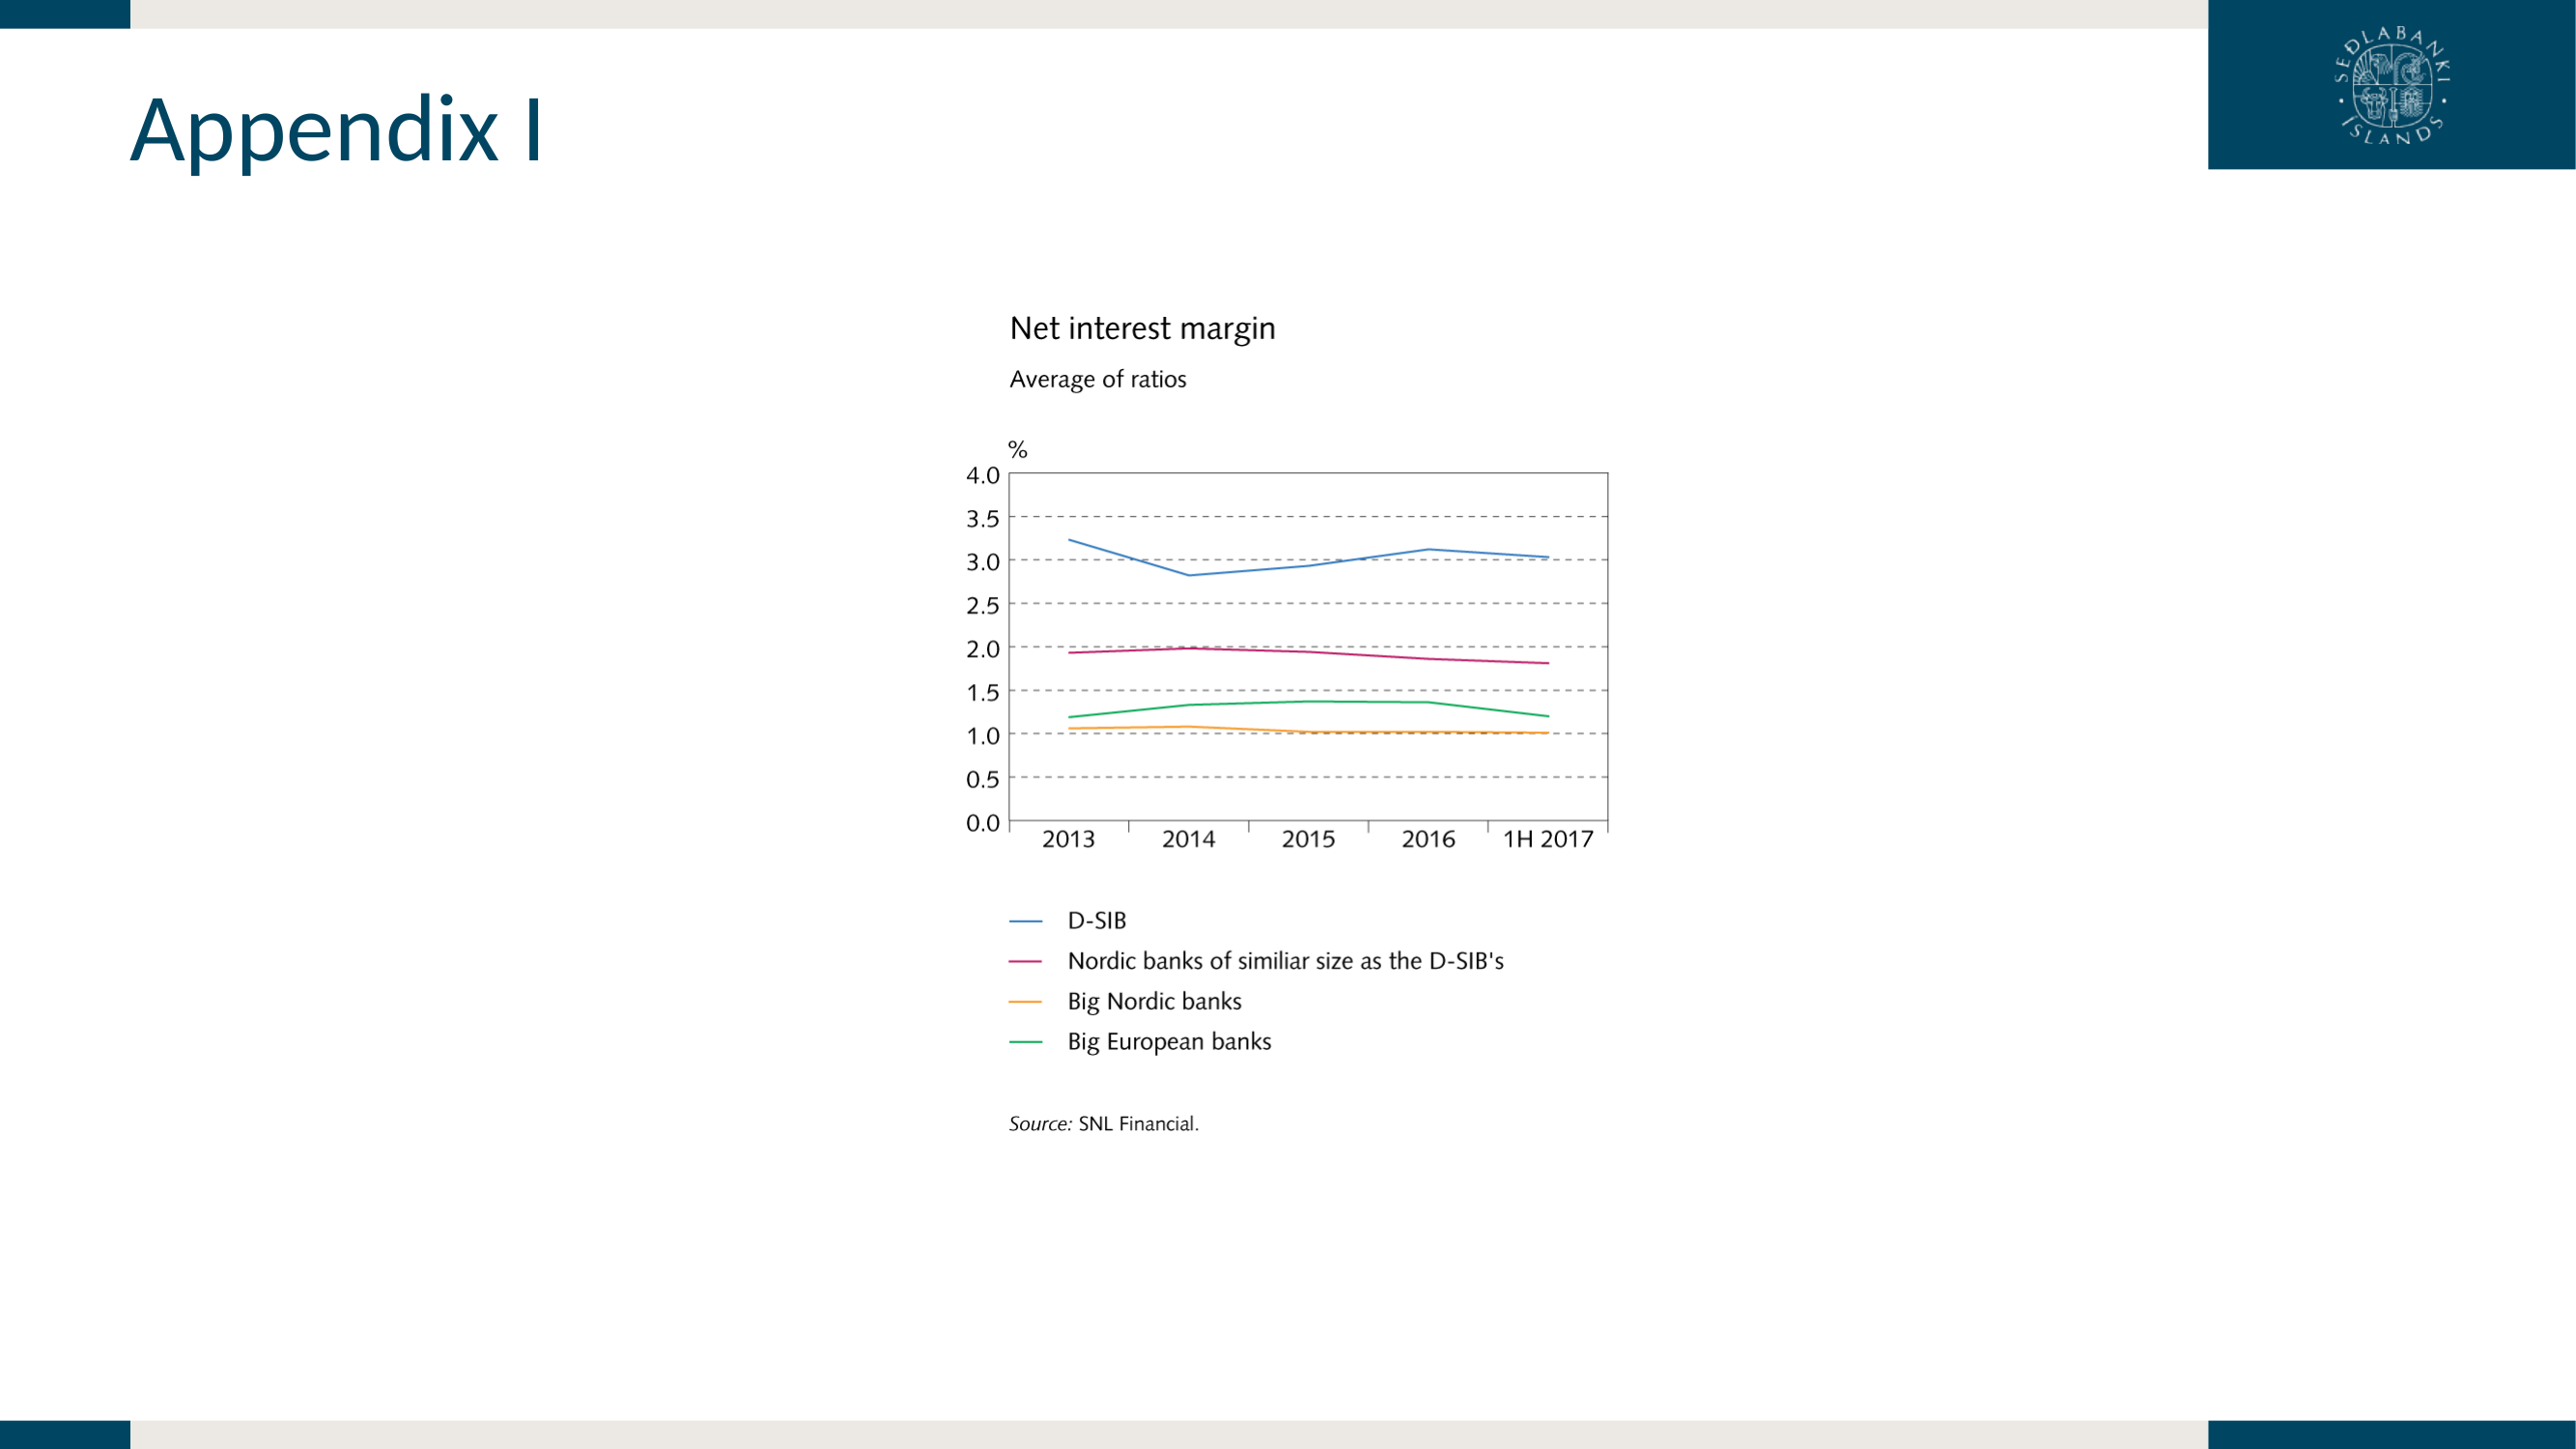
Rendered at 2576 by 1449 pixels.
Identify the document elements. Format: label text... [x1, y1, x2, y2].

picture [966, 312, 1610, 1137]
title Appendix I [129, 86, 2178, 290]
